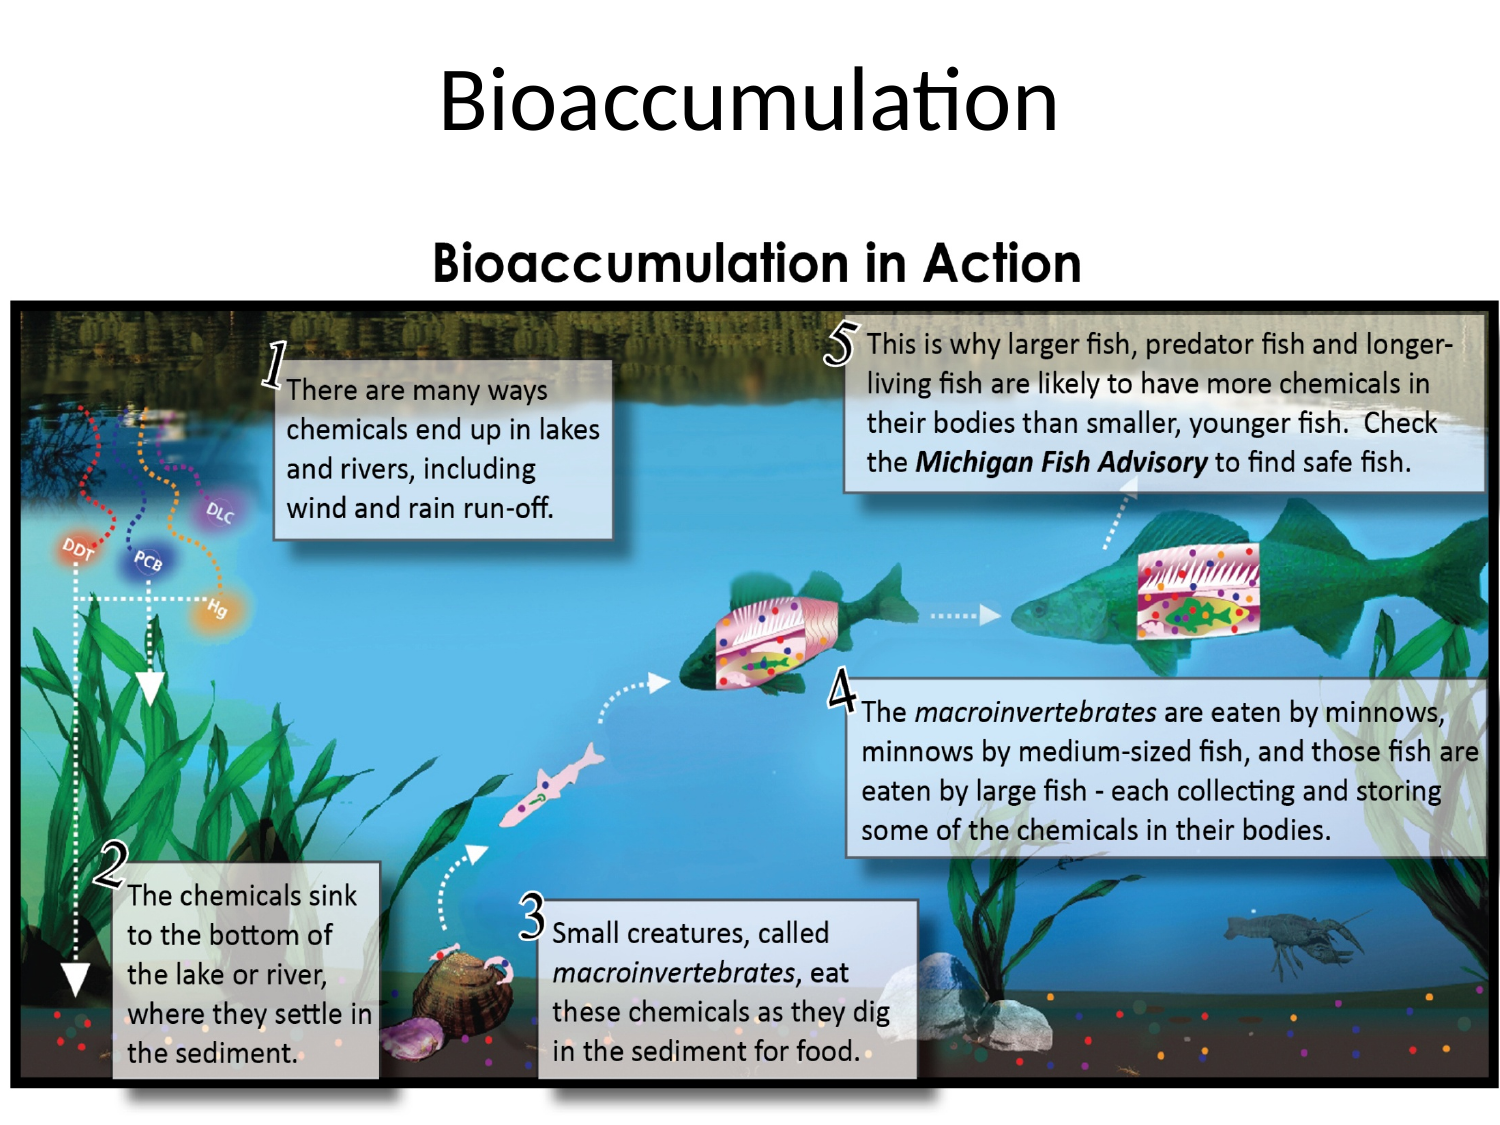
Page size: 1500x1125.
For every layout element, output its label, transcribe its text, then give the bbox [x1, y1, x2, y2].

title Bioaccumulation [75, 0, 1425, 188]
picture [0, 212, 1500, 1125]
